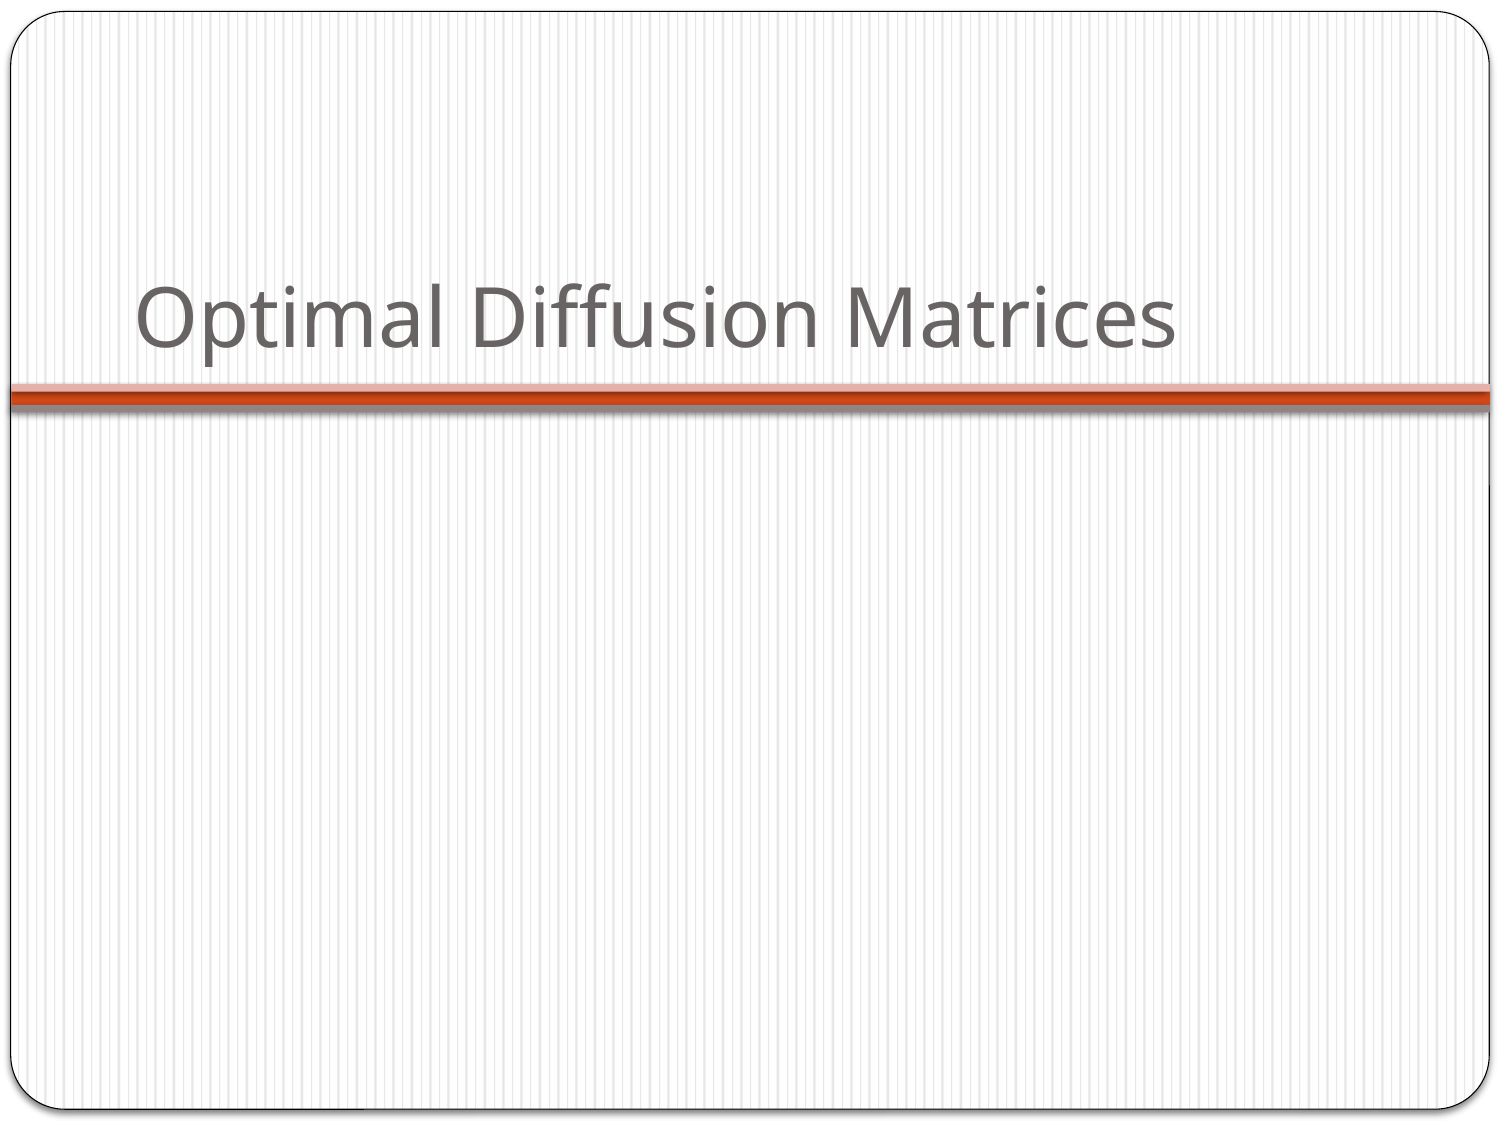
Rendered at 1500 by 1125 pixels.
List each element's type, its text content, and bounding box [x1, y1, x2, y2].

title Optimal Diffusion Matrices [118, 156, 1394, 380]
